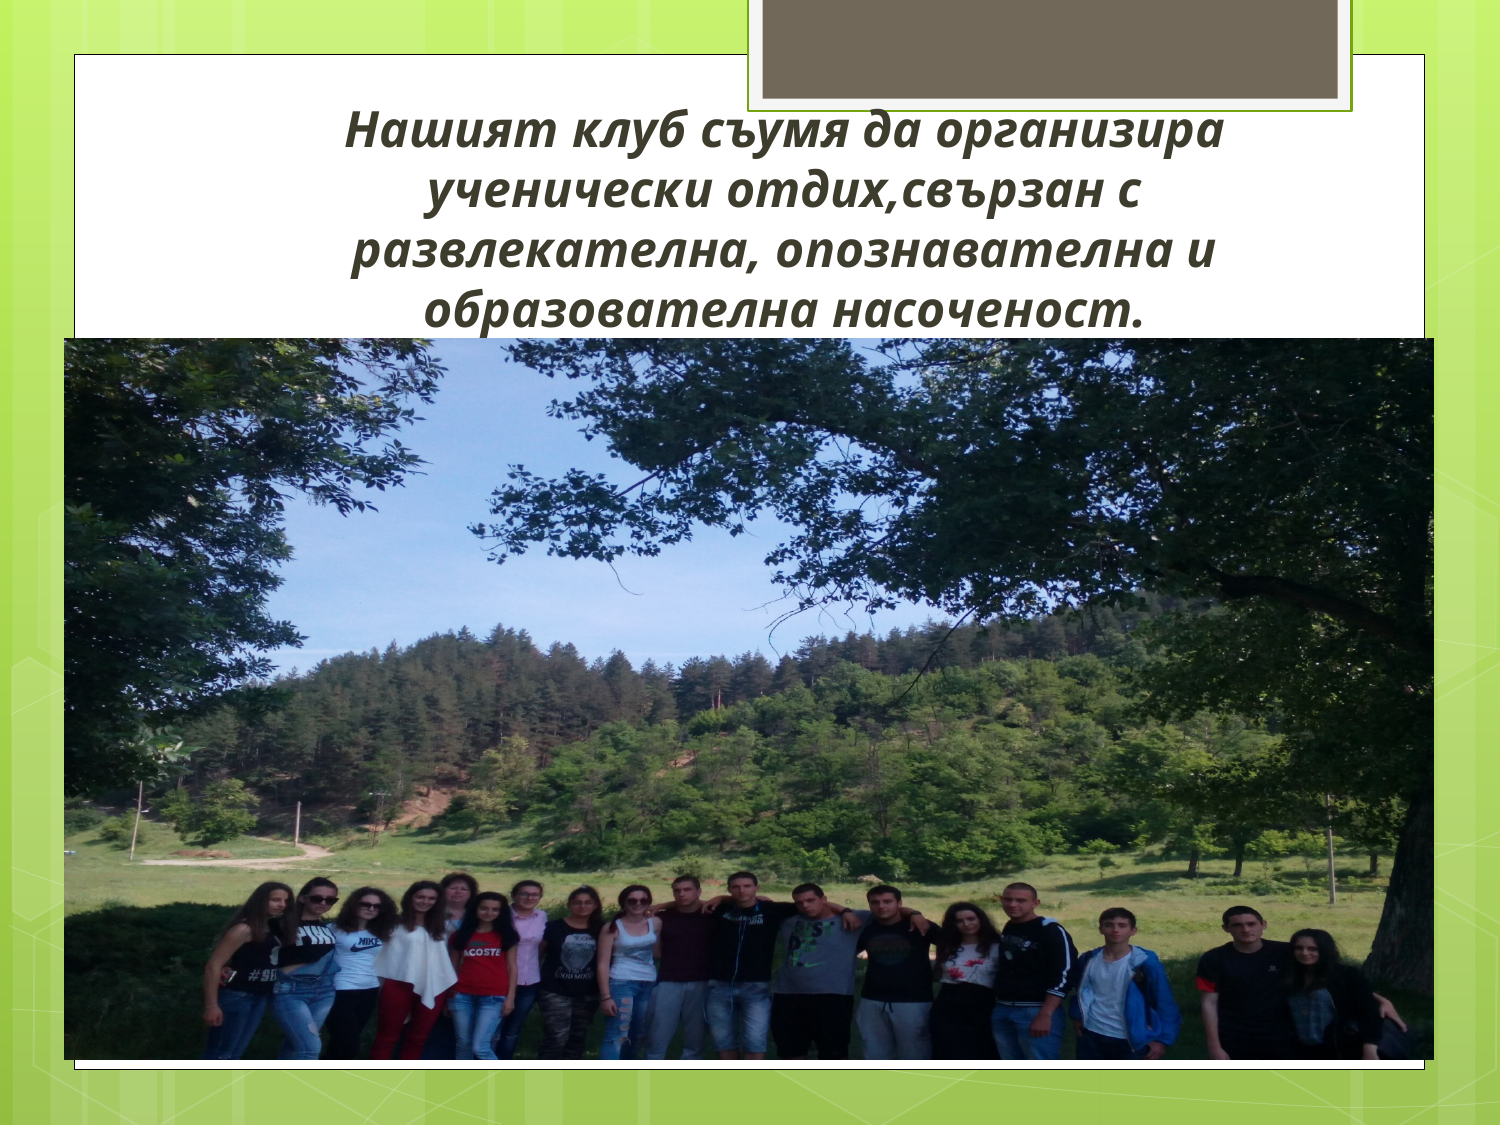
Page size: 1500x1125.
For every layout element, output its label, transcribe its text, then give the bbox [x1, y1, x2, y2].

list Нашият клуб съумя да организира ученически отдих,свързан с развлекателна, опознавателна и образователна насоченост. [265, 90, 1294, 336]
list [64, 337, 1435, 1060]
